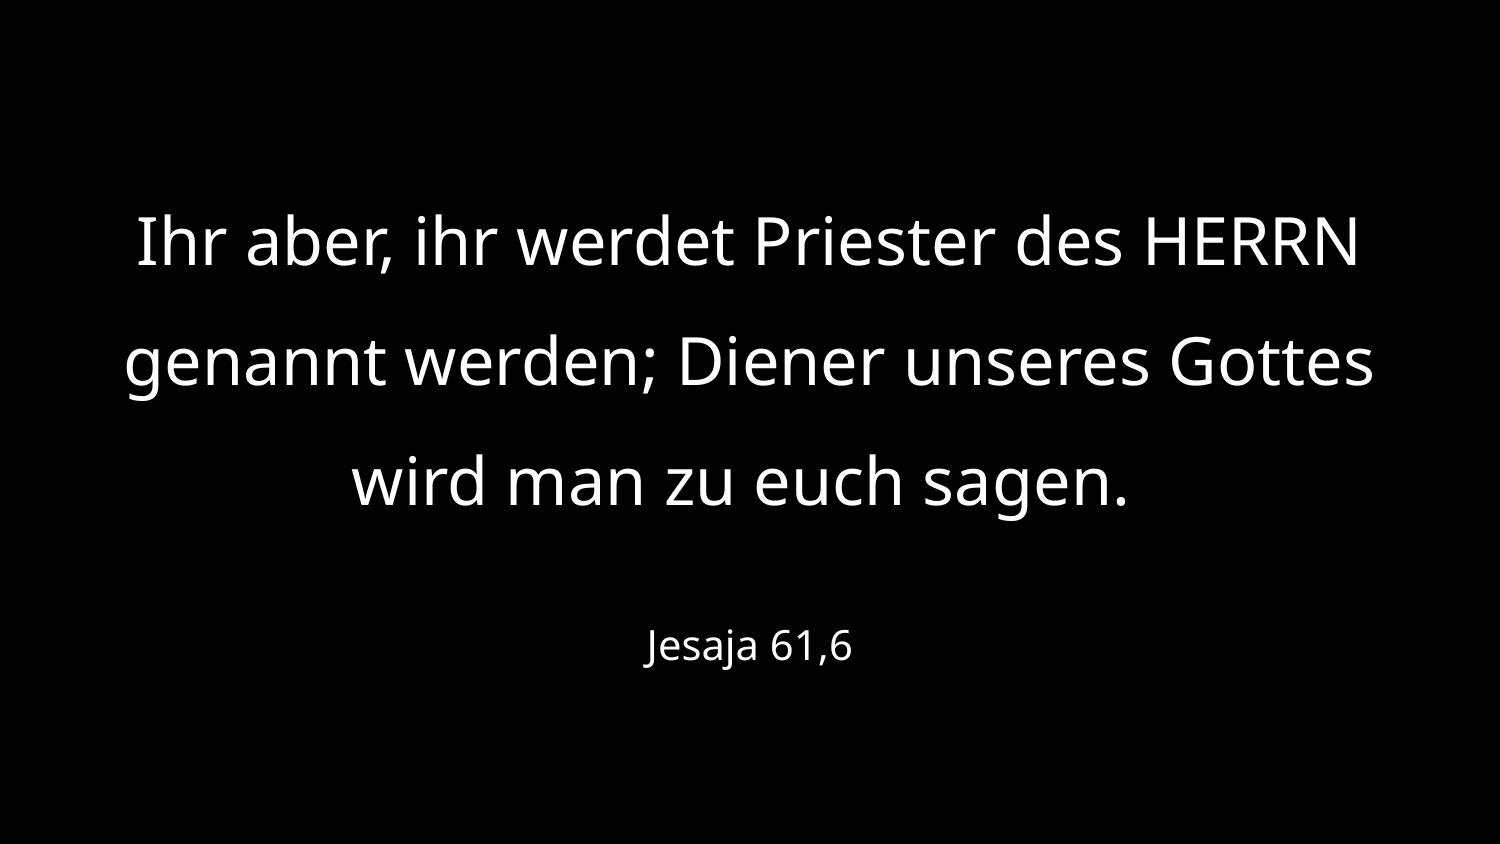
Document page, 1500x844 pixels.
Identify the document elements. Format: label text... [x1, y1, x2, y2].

text_box Ihr aber, ihr werdet Priester des HERRN genannt werden; Diener unseres Gottes wird man zu euch sagen. Jesaja 61,6 [64, 151, 1436, 677]
